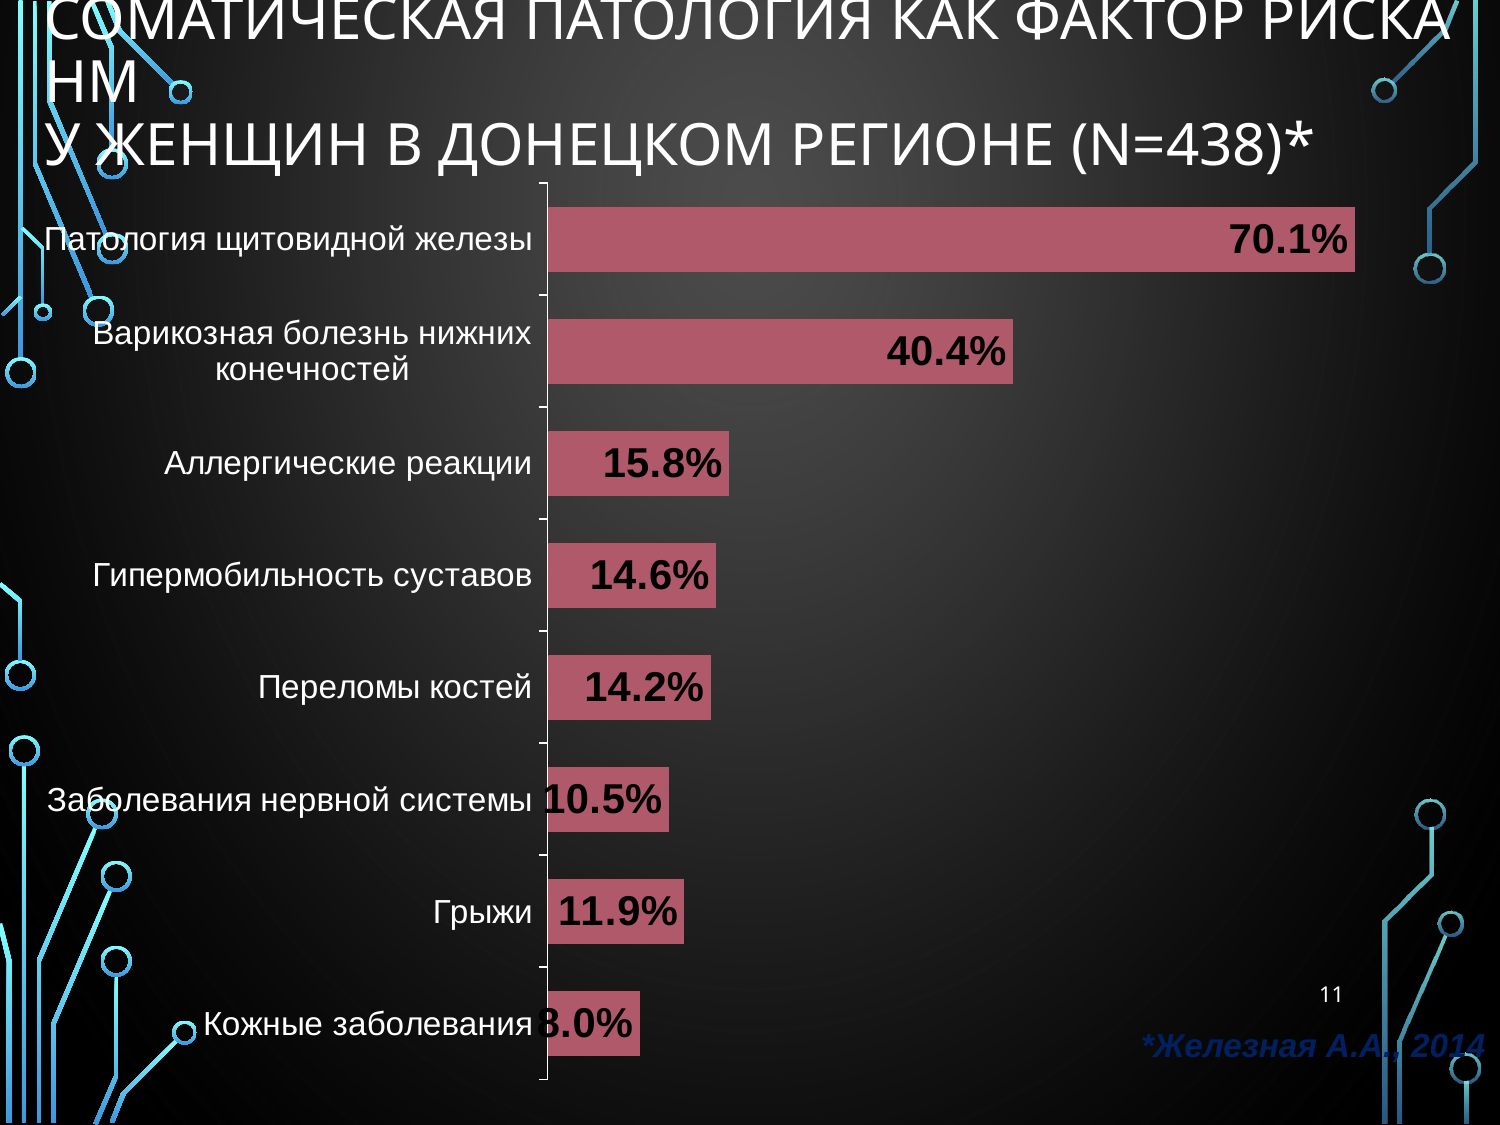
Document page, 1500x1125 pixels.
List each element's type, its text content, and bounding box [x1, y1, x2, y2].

chart [17, 172, 1471, 1095]
title Соматическая патология как фактор риска НМ у женщин в Донецком регионе (n=438)* [29, 19, 1500, 149]
